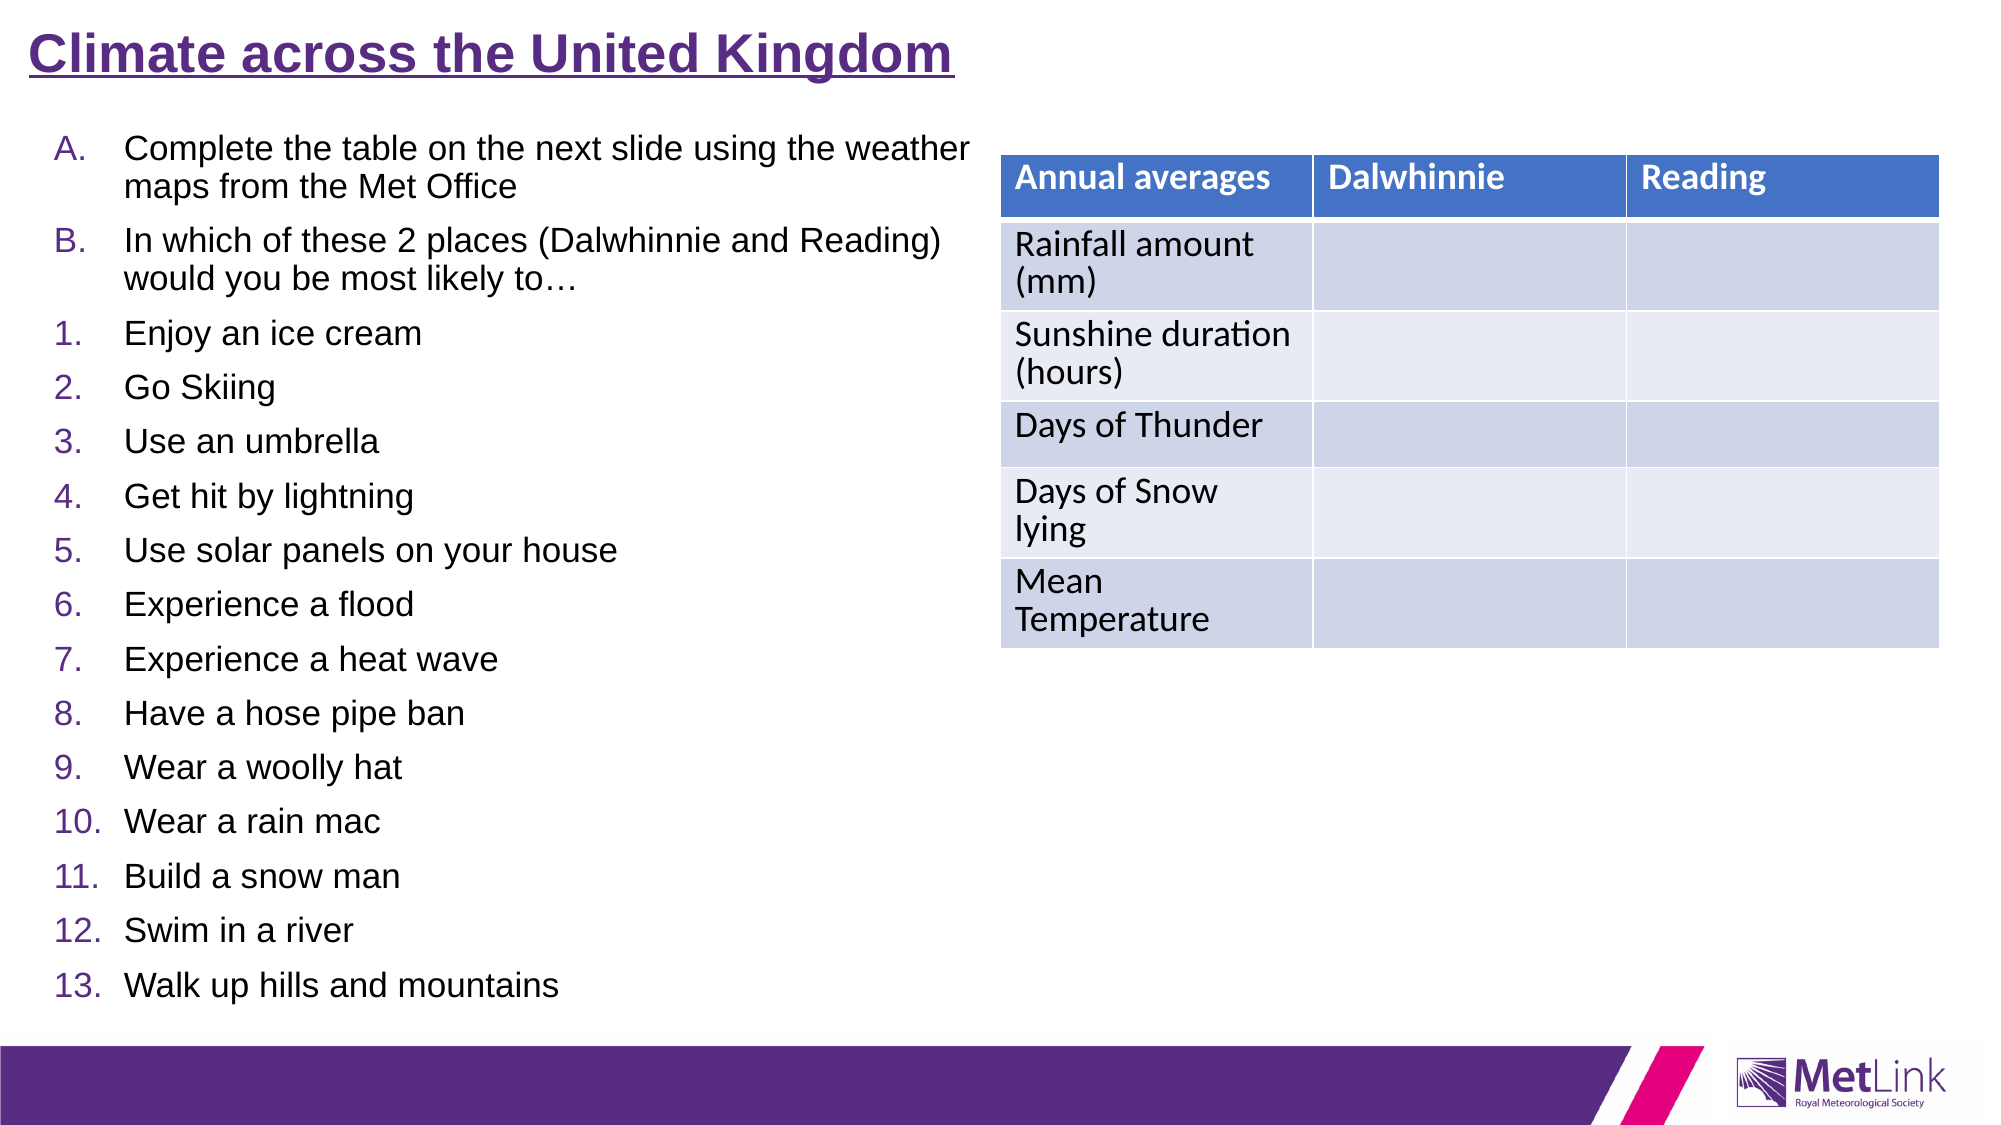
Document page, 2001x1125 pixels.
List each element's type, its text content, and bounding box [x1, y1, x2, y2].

picture [0, 1035, 1711, 1125]
table_cell [1627, 402, 1939, 467]
table_cell [1627, 468, 1939, 557]
table_cell Days of Thunder [1001, 402, 1312, 467]
table_header Reading [1627, 155, 1939, 217]
table_cell [1314, 402, 1626, 467]
table_cell Days of Snow lying [1001, 468, 1312, 557]
table_cell [1314, 223, 1626, 310]
table_cell [1627, 223, 1939, 310]
table_cell [1314, 559, 1626, 648]
table_cell [1627, 312, 1939, 400]
table_cell Rainfall amount (mm) [1001, 223, 1312, 310]
table_cell [1314, 312, 1626, 400]
table_cell Sunshine duration (hours) [1001, 312, 1312, 400]
title Climate across the United Kingdom [13, 17, 1739, 92]
table_header Annual averages [1001, 155, 1312, 217]
table_header Dalwhinnie [1314, 155, 1626, 217]
list Complete the table on the next slide using the weather maps from the Met Office In which of these 2 places (Dalwhinnie and Reading) would you be most likely to… Enjoy an ice cream Go Skiing Use an umbrella Get hit by lightning Use solar panels on your house Experience a flood Experience a heat wave Have a hose pipe ban Wear a woolly hat Wear a rain mac Build a snow man Swim in a river Walk up hills and mountains [38, 122, 988, 1014]
table_cell Mean Temperature [1001, 559, 1312, 648]
table_cell [1627, 559, 1939, 648]
table_cell [1314, 468, 1626, 557]
picture [1729, 1041, 1984, 1119]
